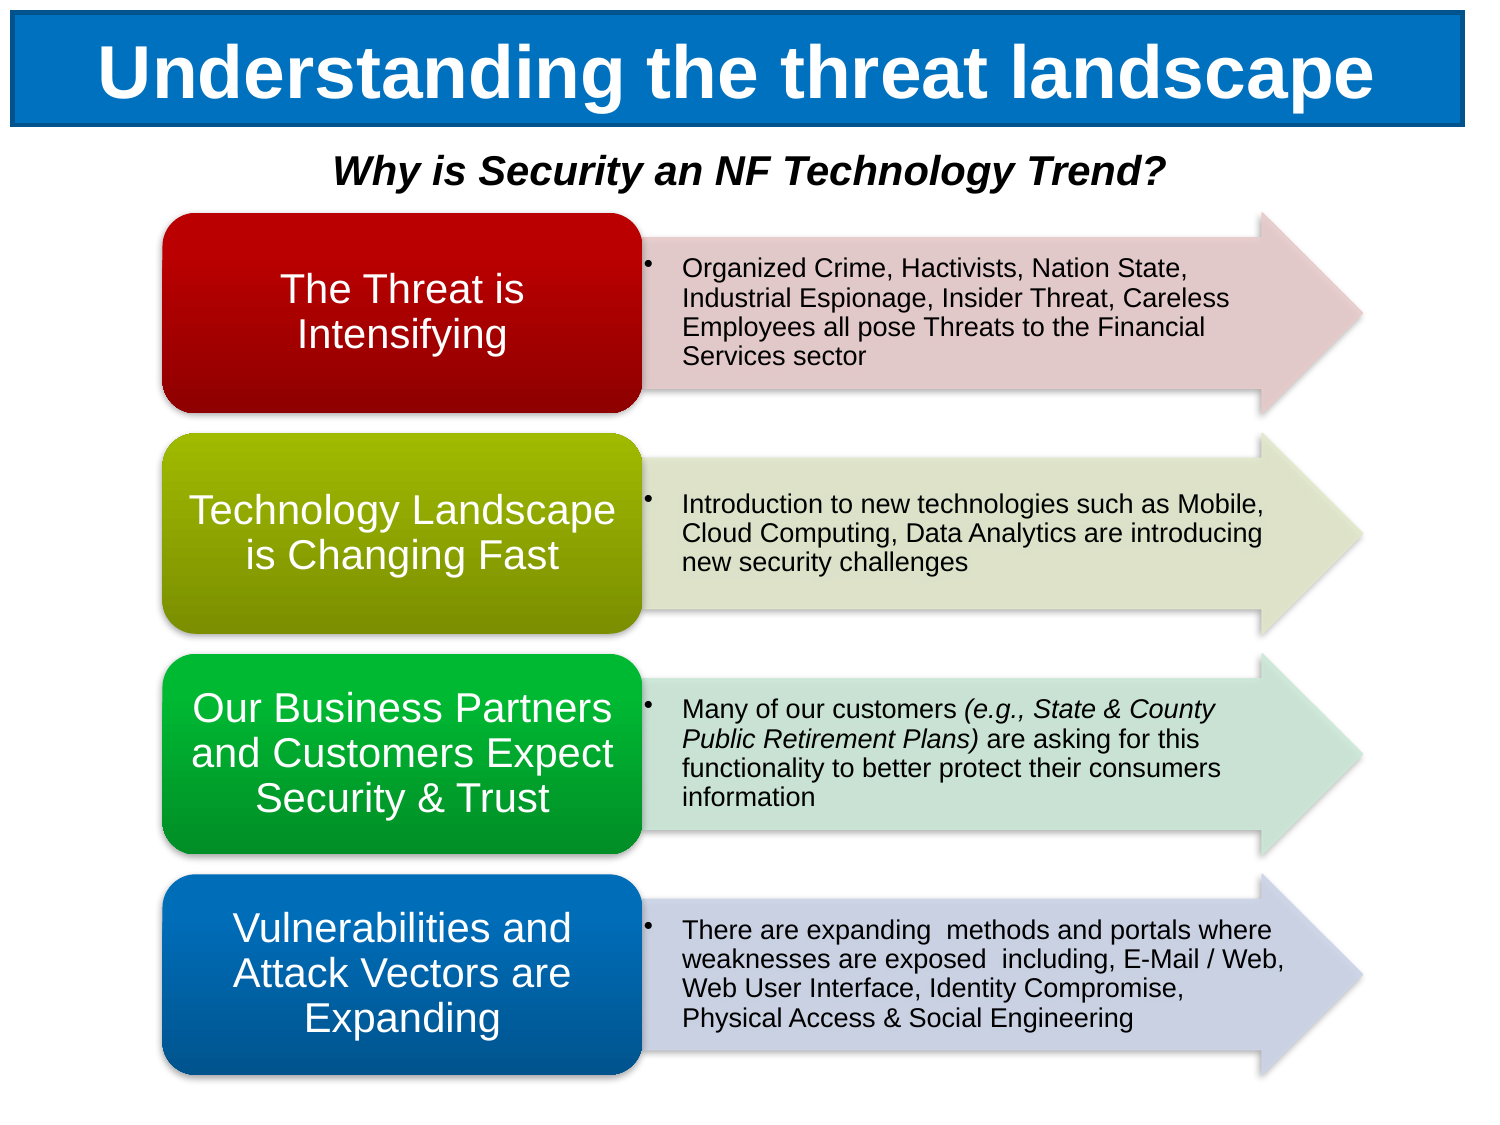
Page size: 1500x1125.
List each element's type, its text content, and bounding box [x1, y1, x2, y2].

title Understanding the threat landscape [10, 10, 1465, 127]
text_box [162, 212, 1363, 1076]
text_box Why is Security an NF Technology Trend? [74, 75, 1425, 263]
